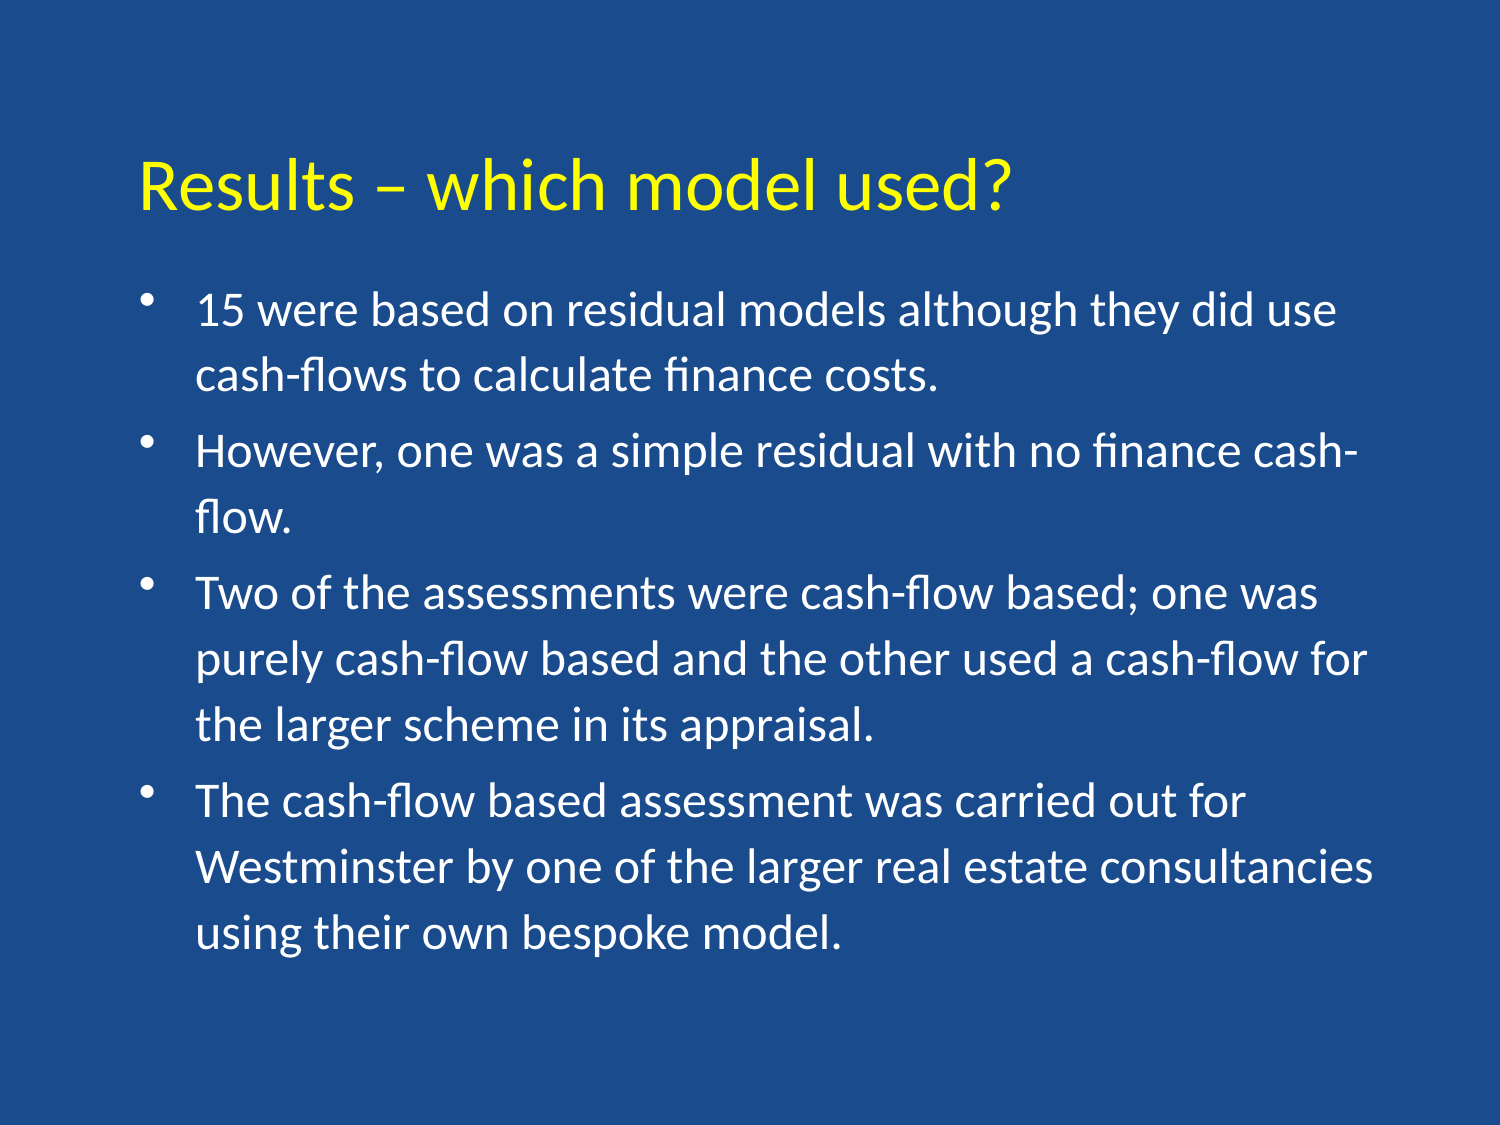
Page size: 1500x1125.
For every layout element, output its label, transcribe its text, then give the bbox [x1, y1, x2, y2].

title Results – which model used? [123, 44, 1141, 233]
list 15 were based on residual models although they did use cash-flows to calculate finance costs. However, one was a simple residual with no finance cash-flow. Two of the assessments were cash-flow based; one was purely cash-flow based and the other used a cash-flow for the larger scheme in its appraisal. The cash-flow based assessment was carried out for Westminster by one of the larger real estate consultancies using their own bespoke model. [123, 262, 1426, 976]
